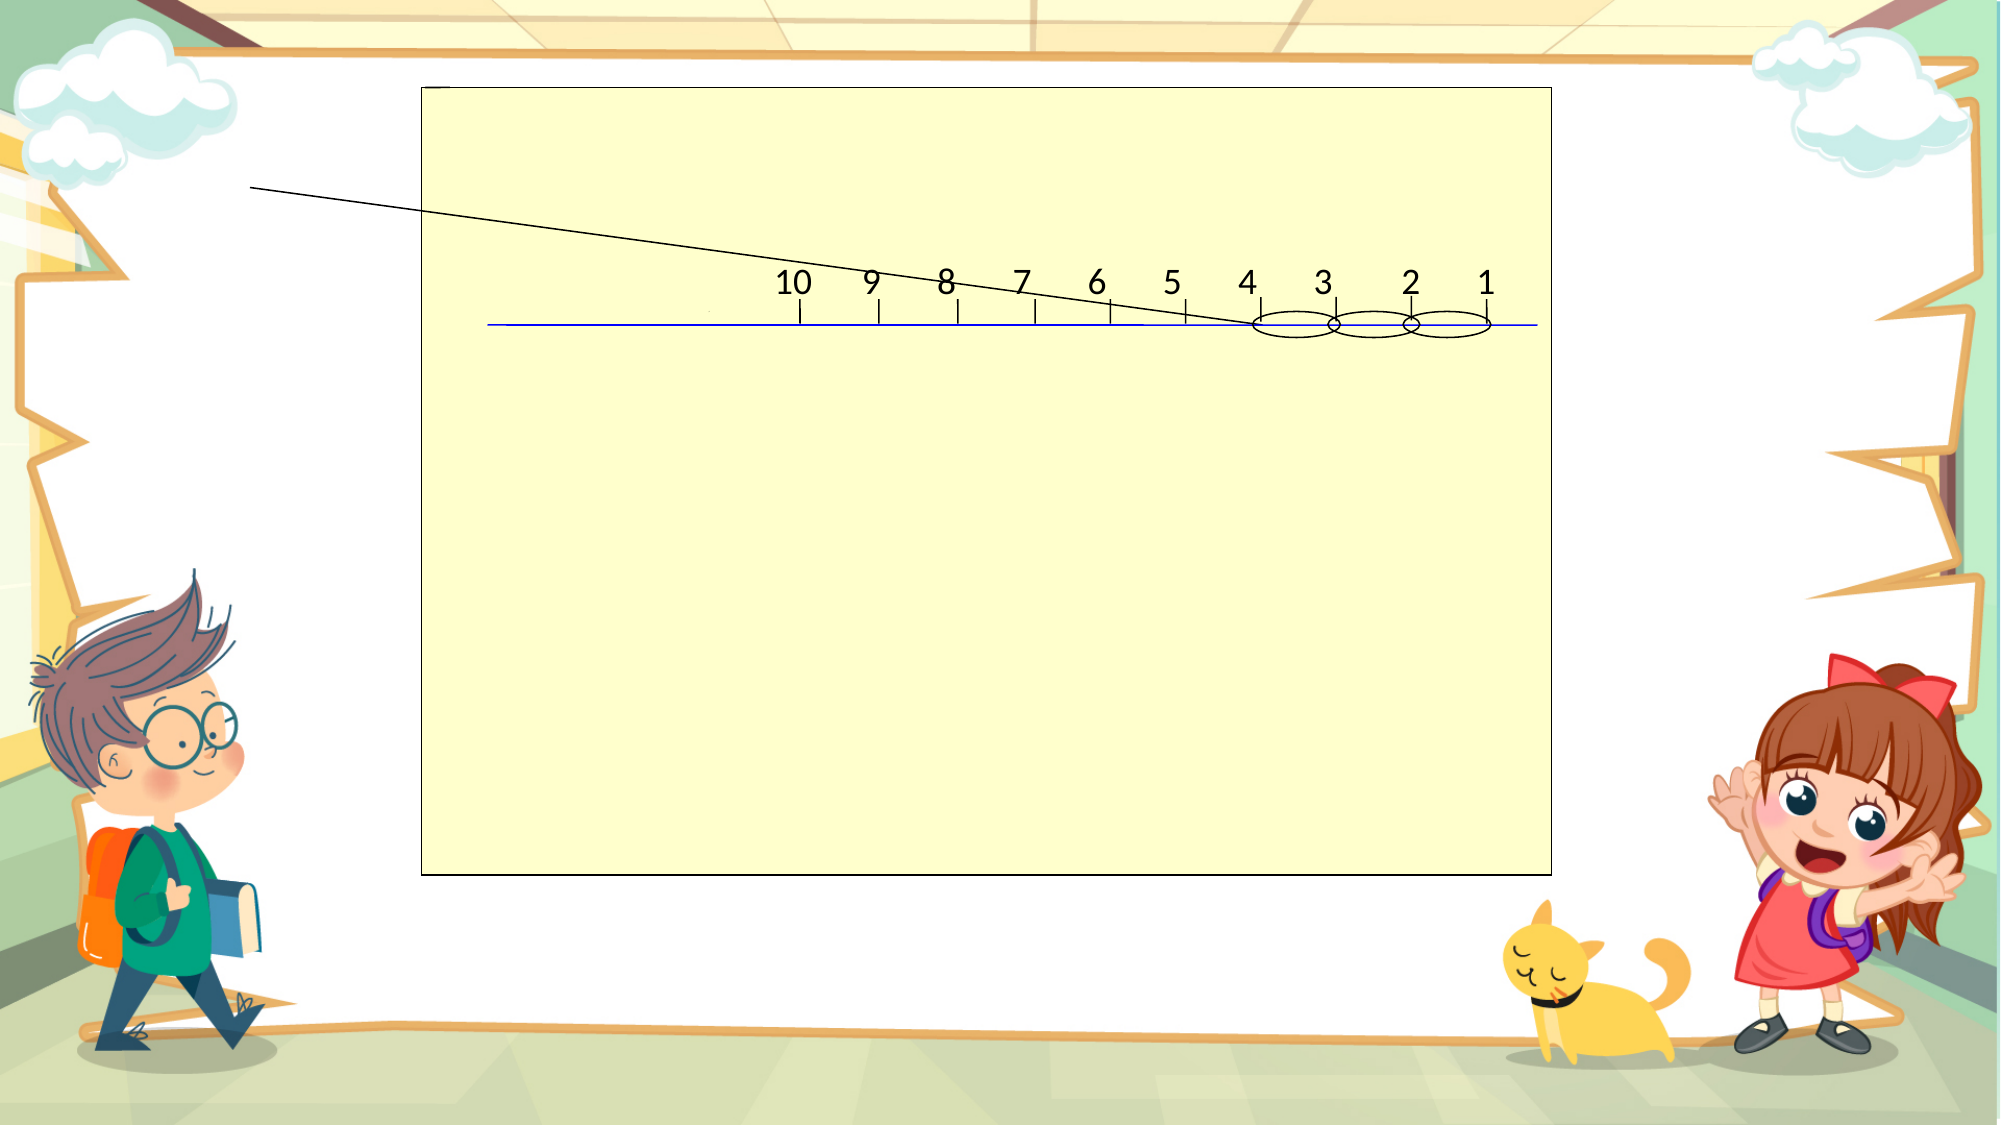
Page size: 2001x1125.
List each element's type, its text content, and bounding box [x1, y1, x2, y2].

text_box 2 [1386, 249, 1437, 310]
text_box [1252, 311, 1334, 338]
text_box 5 [1148, 249, 1199, 310]
text_box 7 [997, 249, 1048, 310]
text_box 6 [1072, 249, 1123, 310]
text_box 10 [759, 249, 835, 310]
text_box [1327, 311, 1411, 338]
text_box [421, 87, 1552, 875]
text_box 9 [847, 249, 898, 310]
text_box 3 [1298, 249, 1349, 310]
text_box [1403, 311, 1491, 338]
text_box 8 [922, 249, 973, 310]
text_box 1 [1461, 249, 1500, 310]
text_box 4 [1223, 249, 1274, 310]
picture [0, 0, 2001, 1125]
